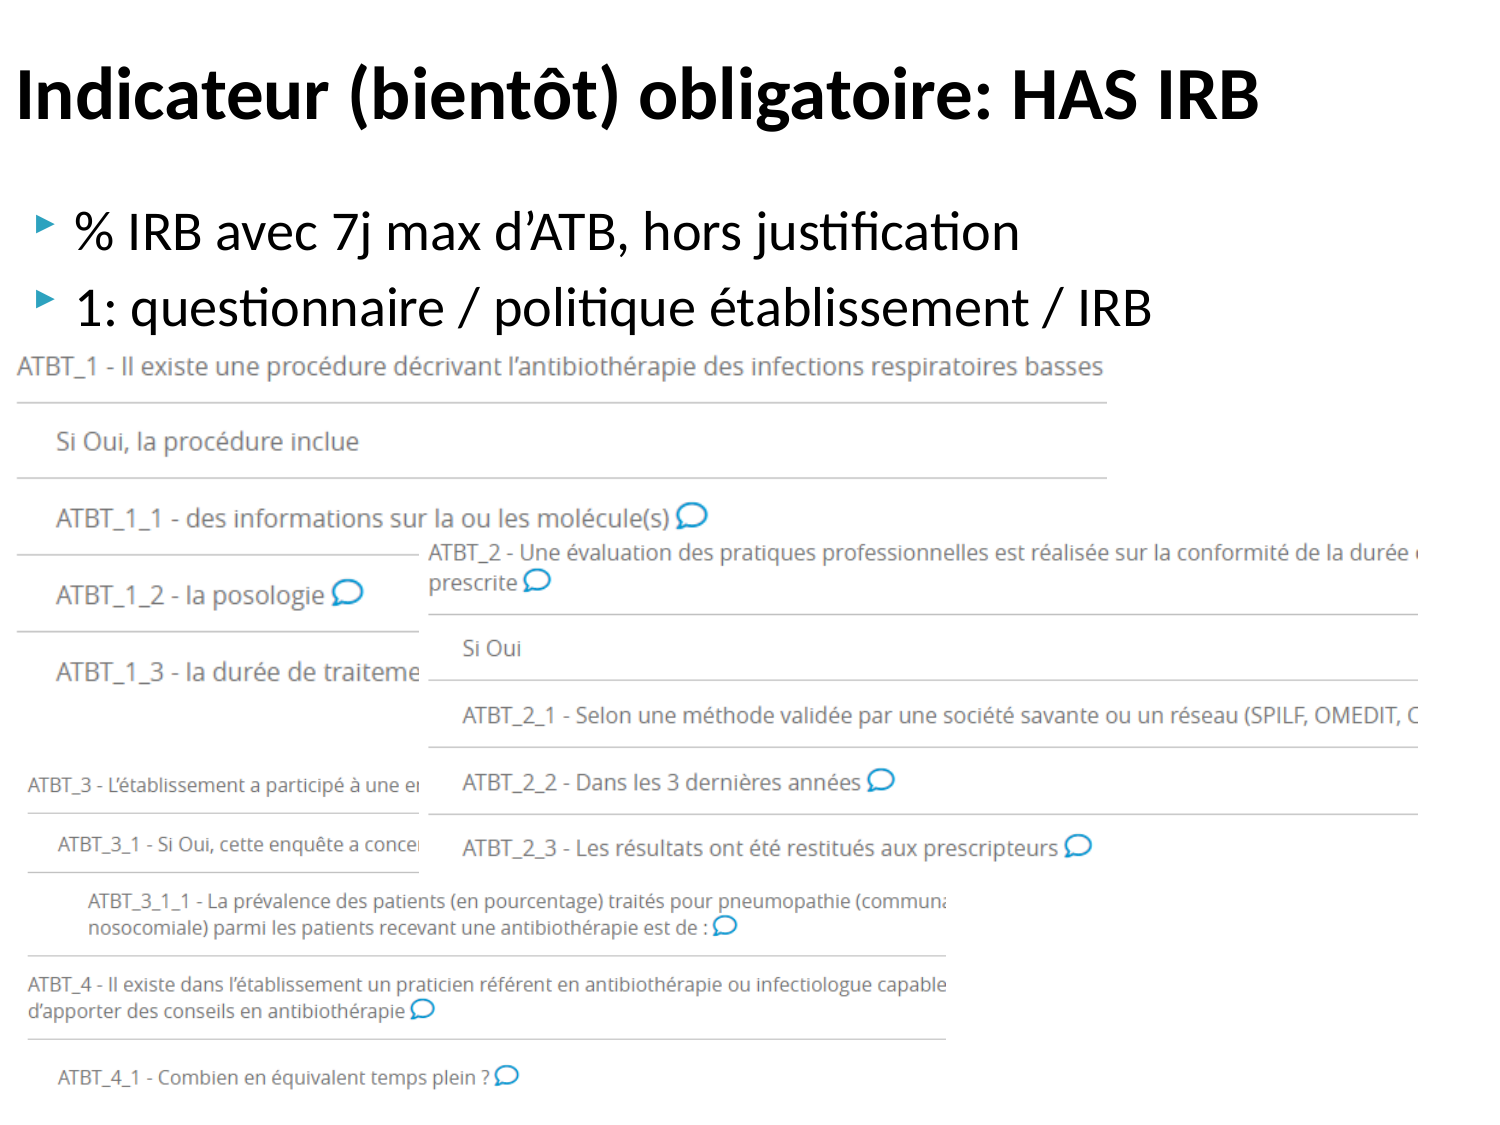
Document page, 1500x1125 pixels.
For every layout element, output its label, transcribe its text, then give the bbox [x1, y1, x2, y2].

picture [0, 349, 1418, 1104]
title Indicateur (bientôt) obligatoire: HAS IRB [0, 0, 1500, 184]
list % IRB avec 7j max d’ATB, hors justification 1: questionnaire / politique établissement / IRB [0, 186, 1351, 536]
list % IRB avec 7j max d’ATB, hors justification 1: questionnaire / politique établissement / IRB [0, 719, 413, 859]
